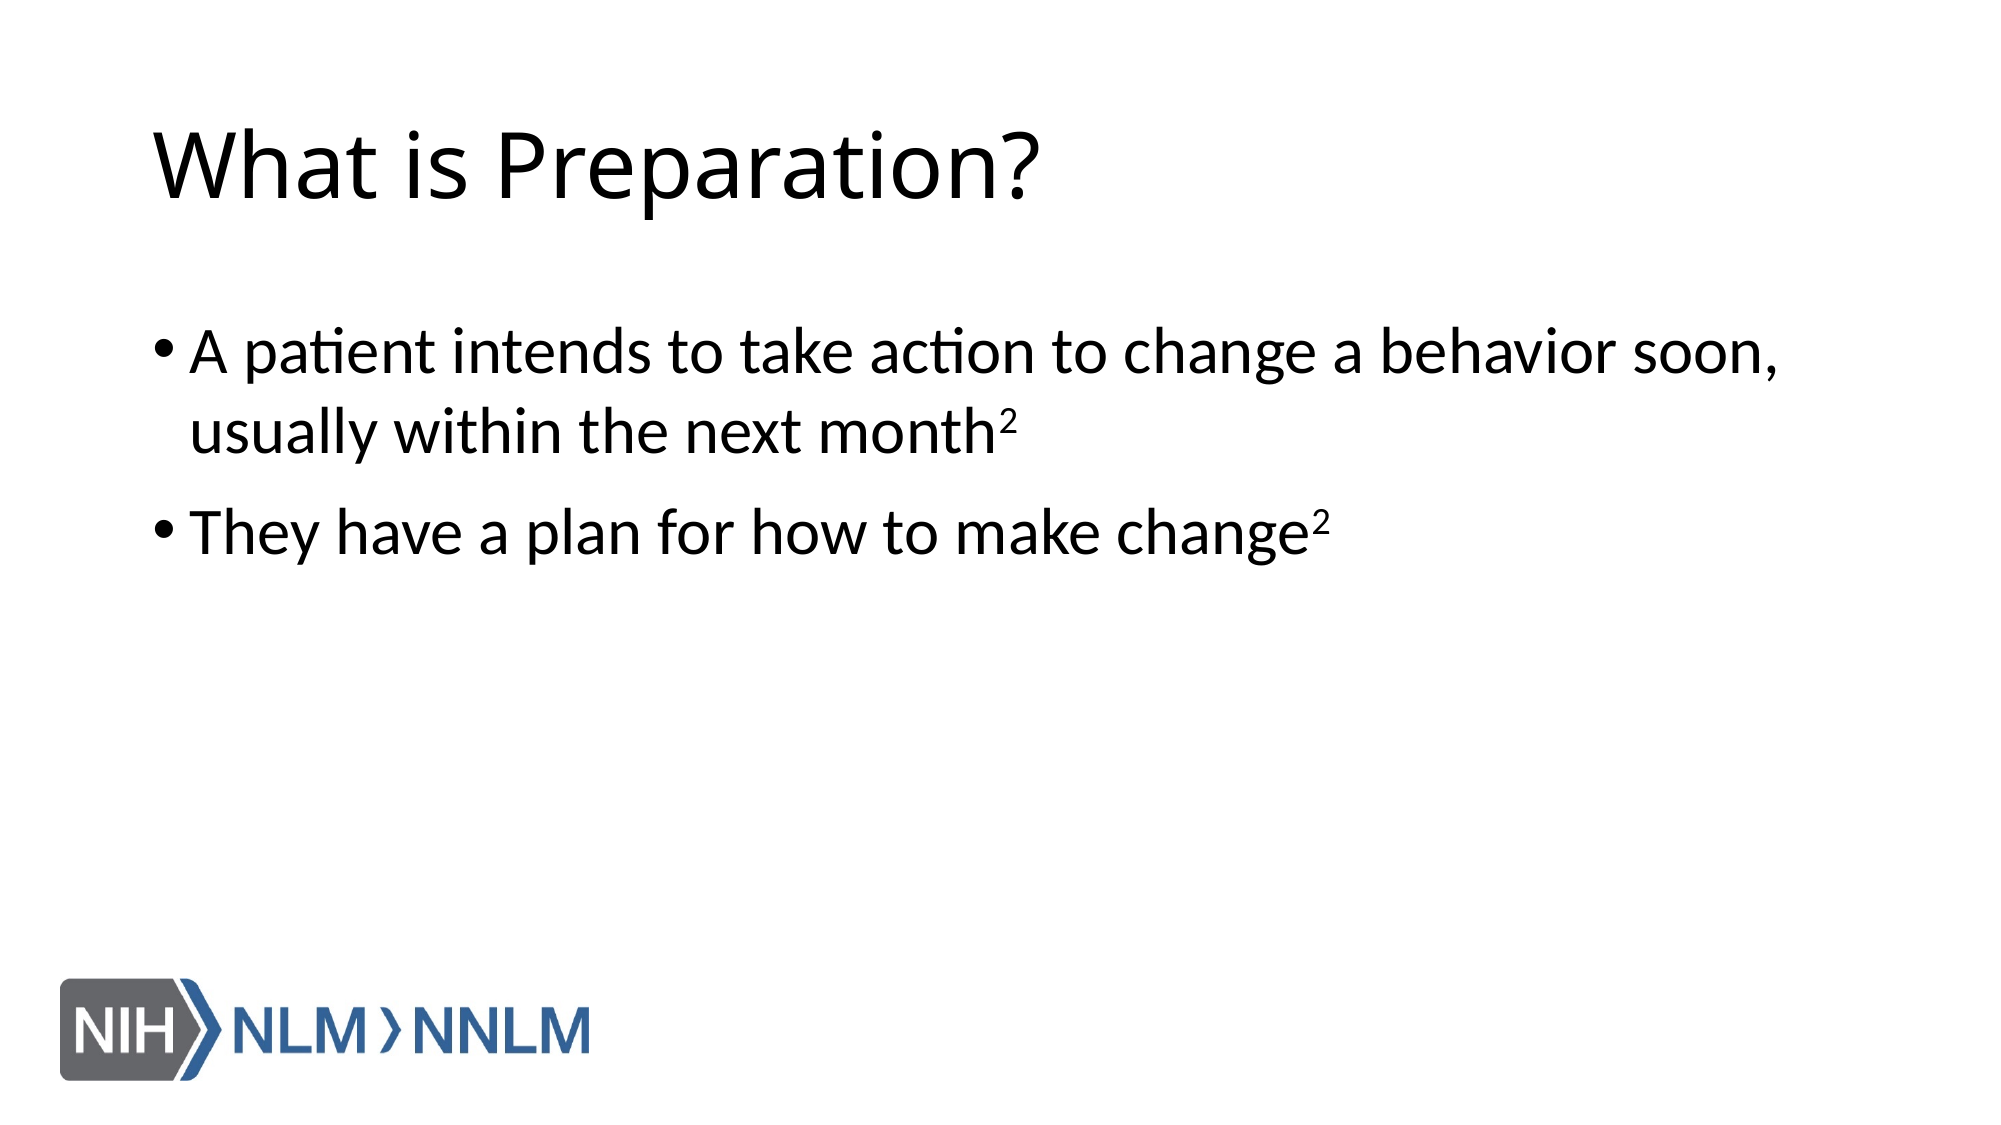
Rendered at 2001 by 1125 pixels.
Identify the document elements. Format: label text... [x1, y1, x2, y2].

list A patient intends to take action to change a behavior soon, usually within the next month2 They have a plan for how to make change2 [137, 299, 1863, 1014]
title What is Preparation? [137, 59, 1863, 278]
picture [60, 978, 589, 1081]
